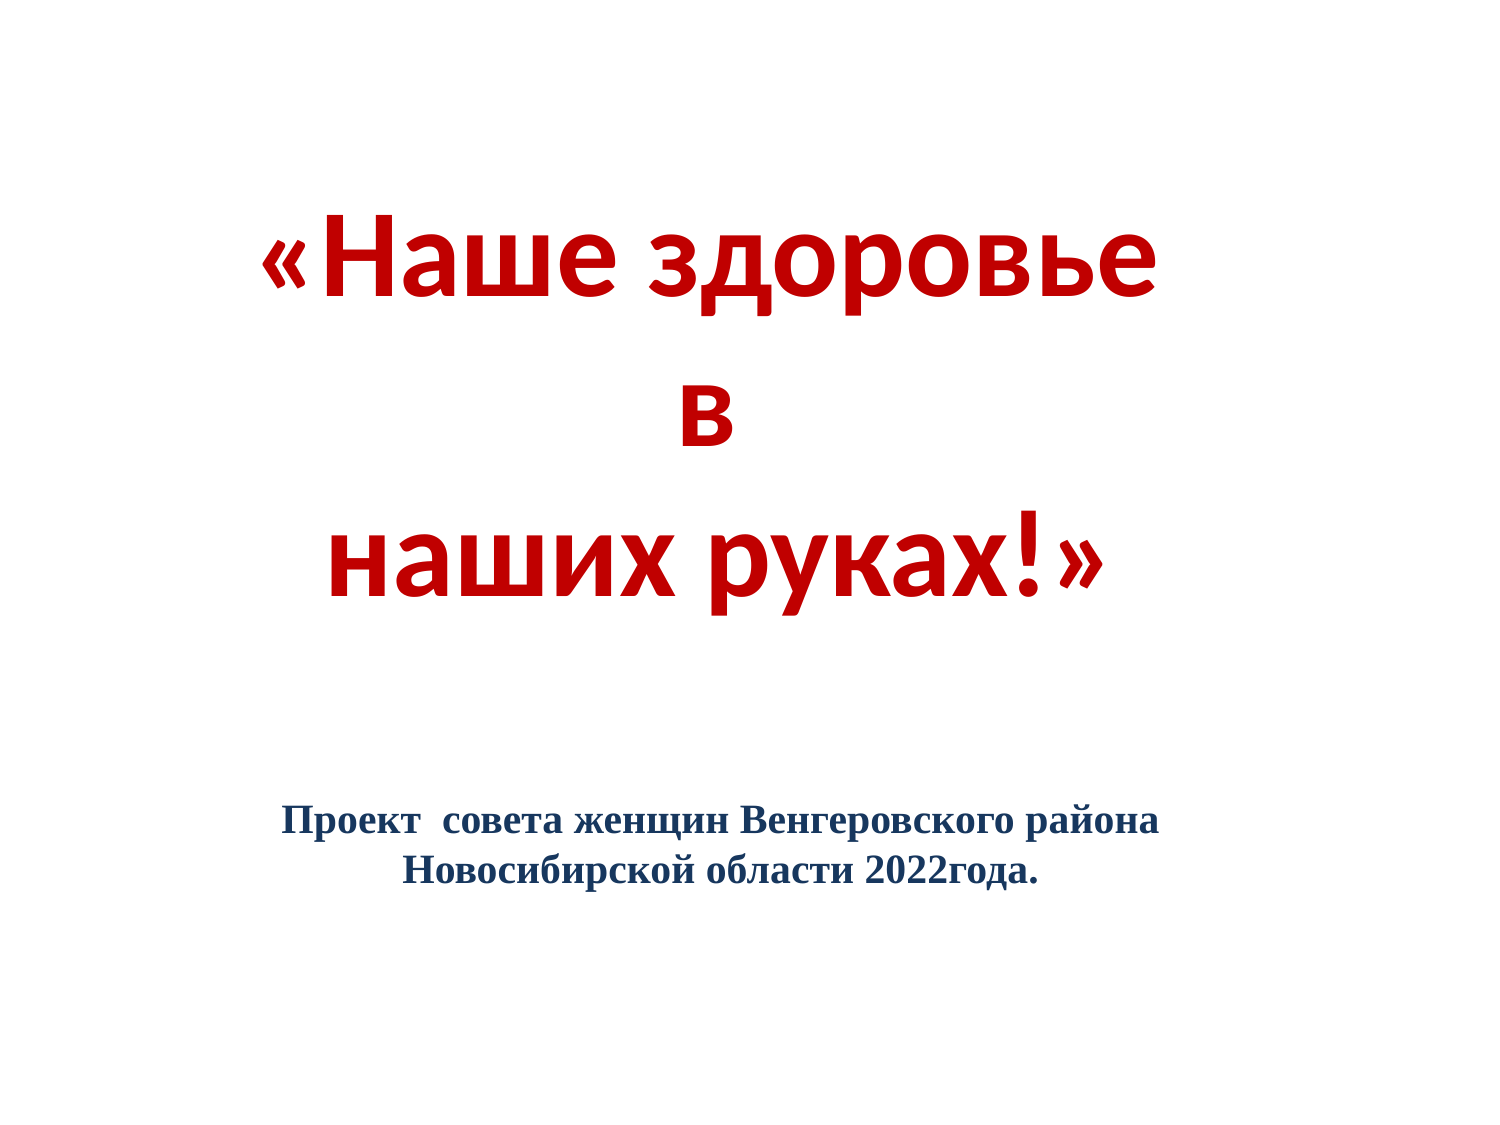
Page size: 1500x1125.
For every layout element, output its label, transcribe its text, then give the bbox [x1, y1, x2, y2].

text_box «Наше здоровье в наших руках!» Проект совета женщин Венгеровского района Новосибирской области 2022года. [234, 163, 1207, 899]
